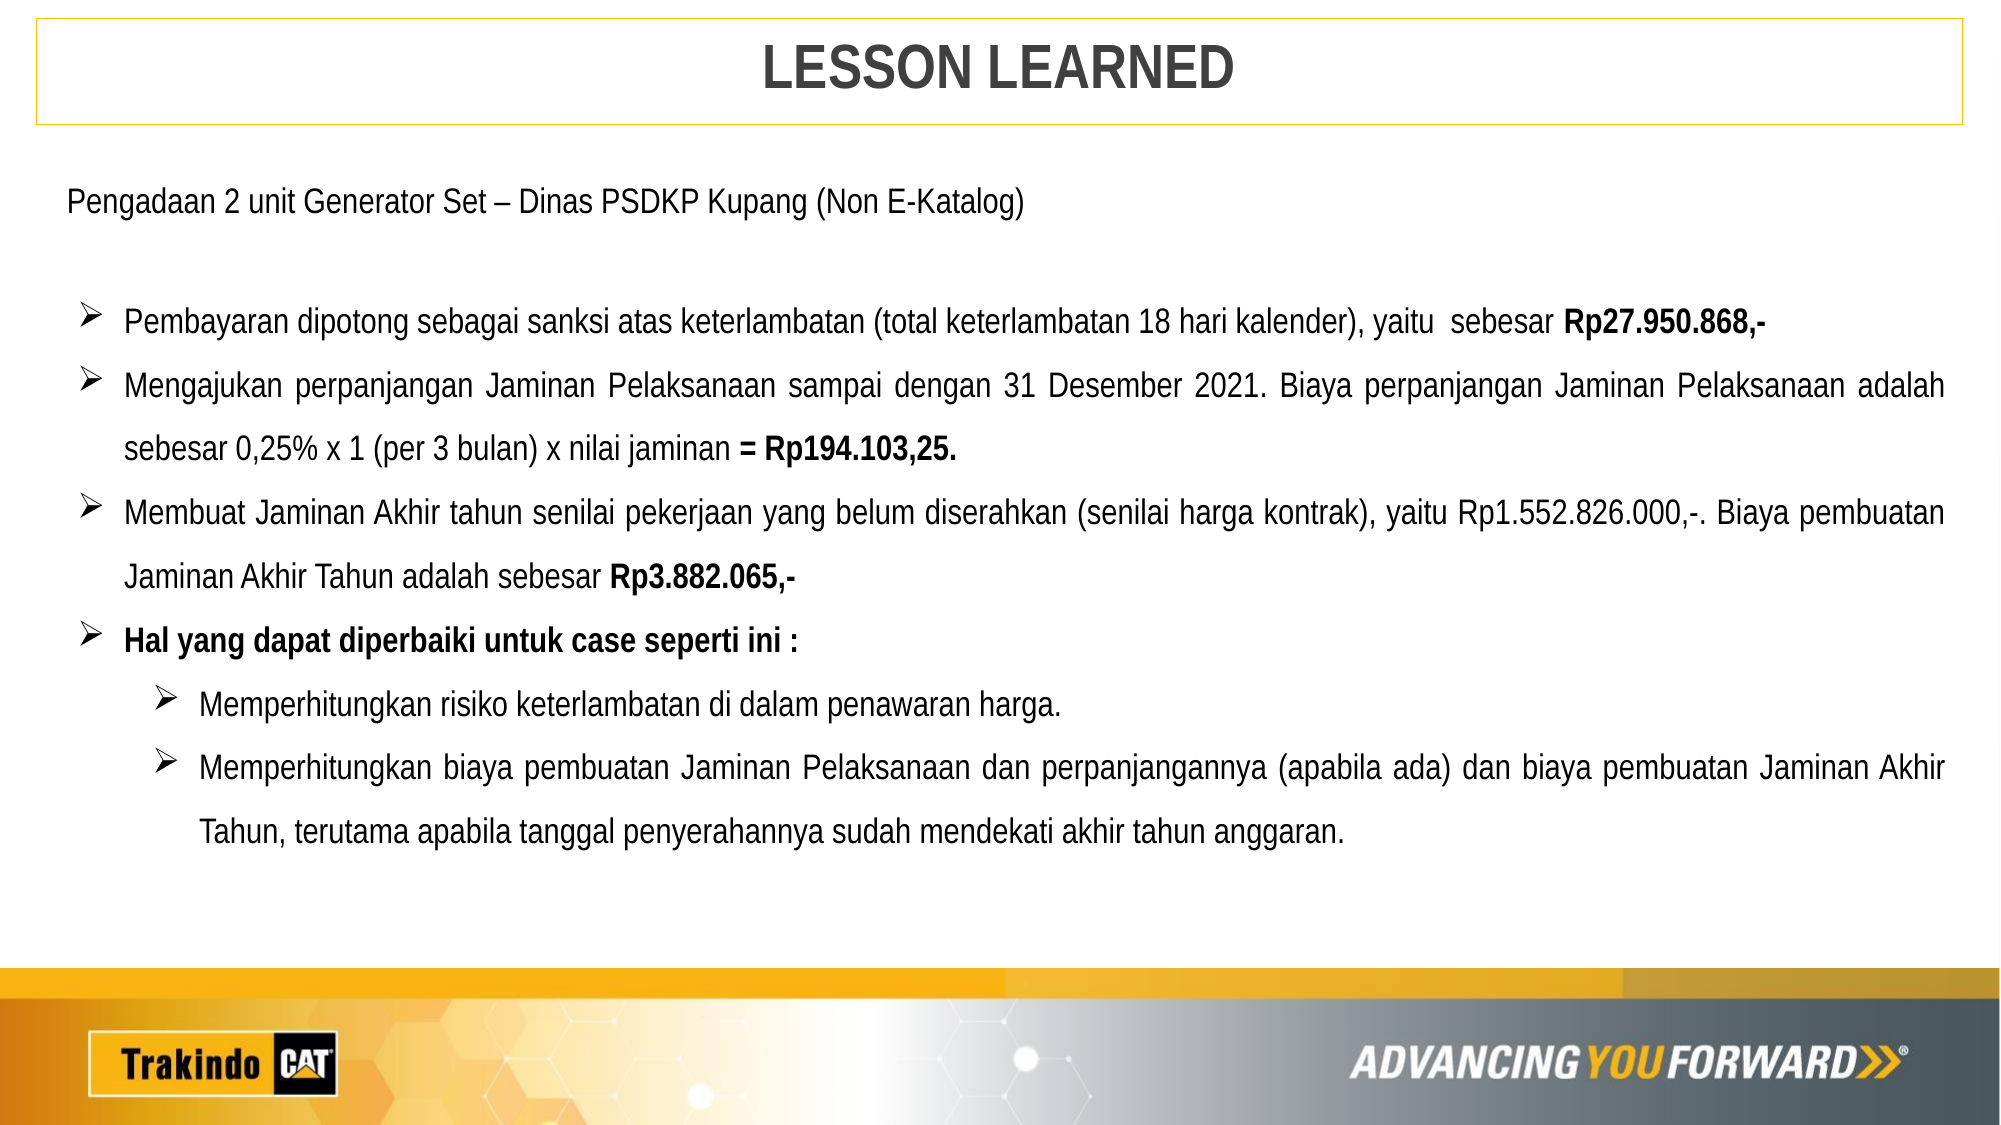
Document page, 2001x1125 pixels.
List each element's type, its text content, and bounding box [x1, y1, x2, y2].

text_box LESSON LEARNED [36, 18, 1963, 125]
text_box Pengadaan 2 unit Generator Set – Dinas PSDKP Kupang (Non E-Katalog) [52, 170, 1863, 229]
picture [0, 968, 2000, 1125]
text_box Pembayaran dipotong sebagai sanksi atas keterlambatan (total keterlambatan 18 hari kalender), yaitu sebesar Rp27.950.868,- Mengajukan perpanjangan Jaminan Pelaksanaan sampai dengan 31 Desember 2021. Biaya perpanjangan Jaminan Pelaksanaan adalah sebesar 0,25% x 1 (per 3 bulan) x nilai jaminan = Rp194.103,25. Membuat Jaminan Akhir tahun senilai pekerjaan yang belum diserahkan (senilai harga kontrak), yaitu Rp1.552.826.000,-. Biaya pembuatan Jaminan Akhir Tahun adalah sebesar Rp3.882.065,- Hal yang dapat diperbaiki untuk case seperti ini : Memperhitungkan risiko keterlambatan di dalam penawaran harga. Memperhitungkan biaya pembuatan Jaminan Pelaksanaan dan perpanjangannya (apabila ada) dan biaya pembuatan Jaminan Akhir Tahun, terutama apabila tanggal penyerahannya sudah mendekati akhir tahun anggaran. [62, 269, 1963, 858]
